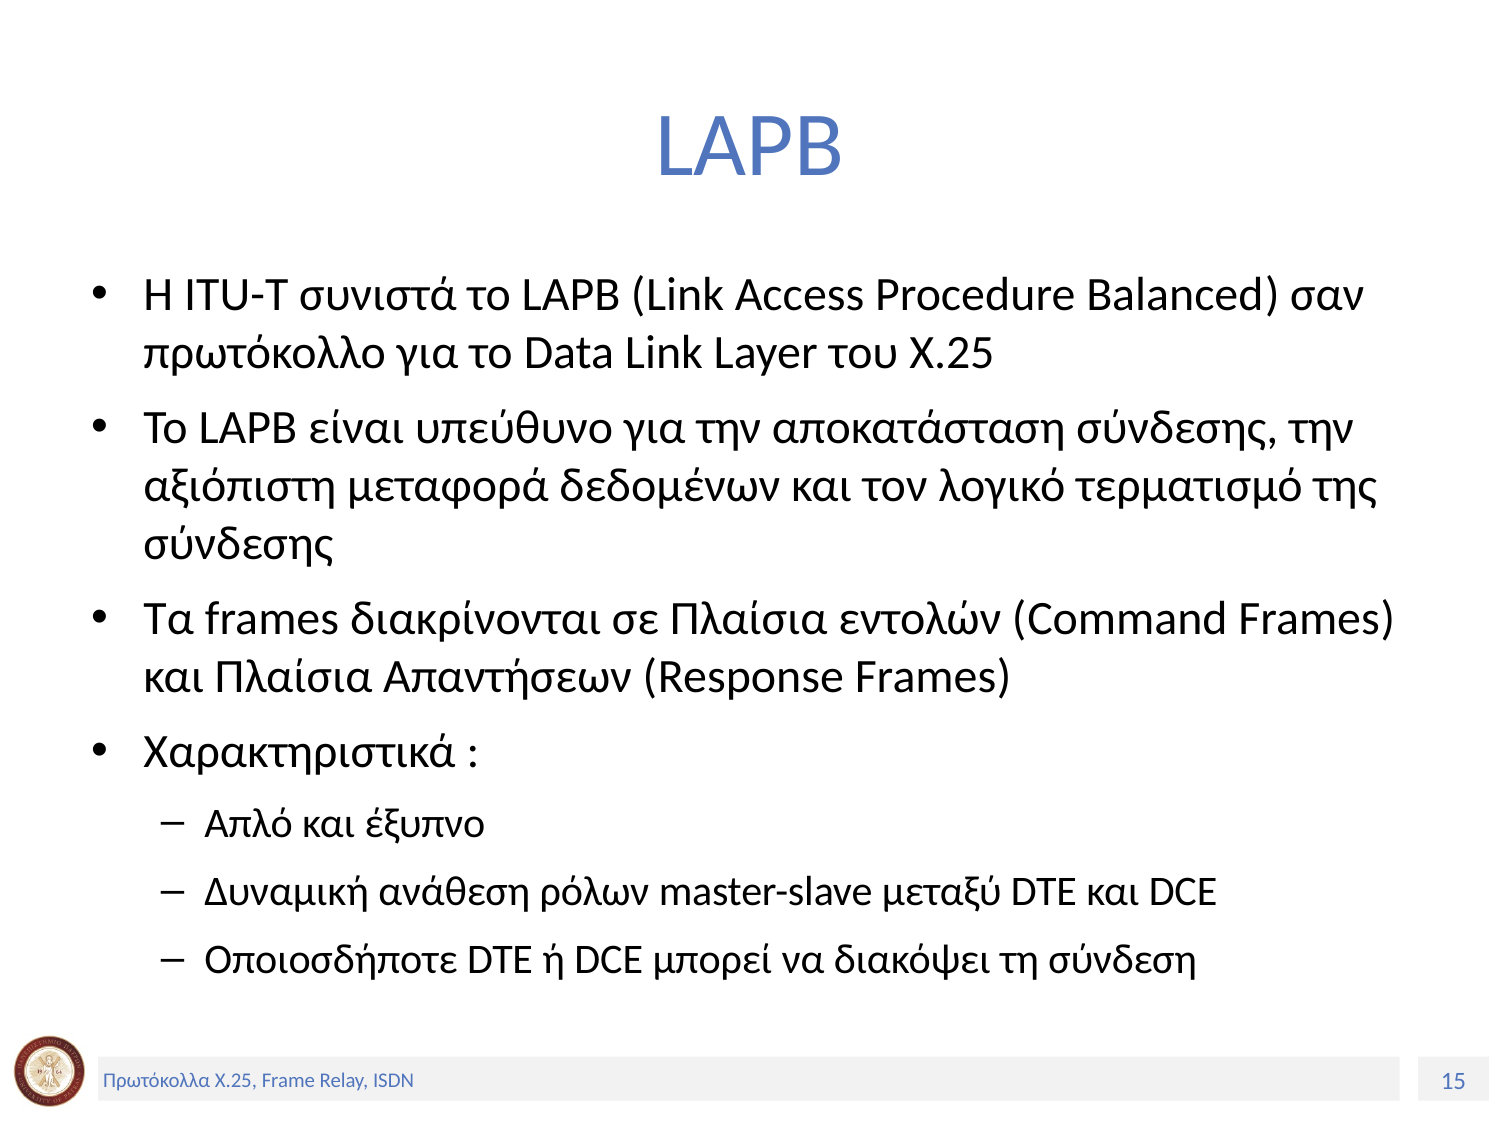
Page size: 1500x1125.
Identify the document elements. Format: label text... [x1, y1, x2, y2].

list Η ITU-T συνιστά το LAPB (Link Access Procedure Balanced) σαν πρωτόκολλο για το Data Link Layer του Χ.25 Το LAPB είναι υπεύθυνο για την αποκατάσταση σύνδεσης, την αξιόπιστη μεταφορά δεδομένων και τον λογικό τερματισμό της σύνδεσης Τα frames διακρίνονται σε Πλαίσια εντολών (Command Frames) και Πλαίσια Απαντήσεων (Response Frames) Χαρακτηριστικά : Απλό και έξυπνο Δυναμική ανάθεση ρόλων master-slave μεταξύ DTE και DCE Οποιοσδήποτε DTE ή DCE μπορεί να διακόψει τη σύνδεση [76, 255, 1427, 998]
picture [0, 1022, 98, 1120]
title LAPB [75, 45, 1425, 233]
